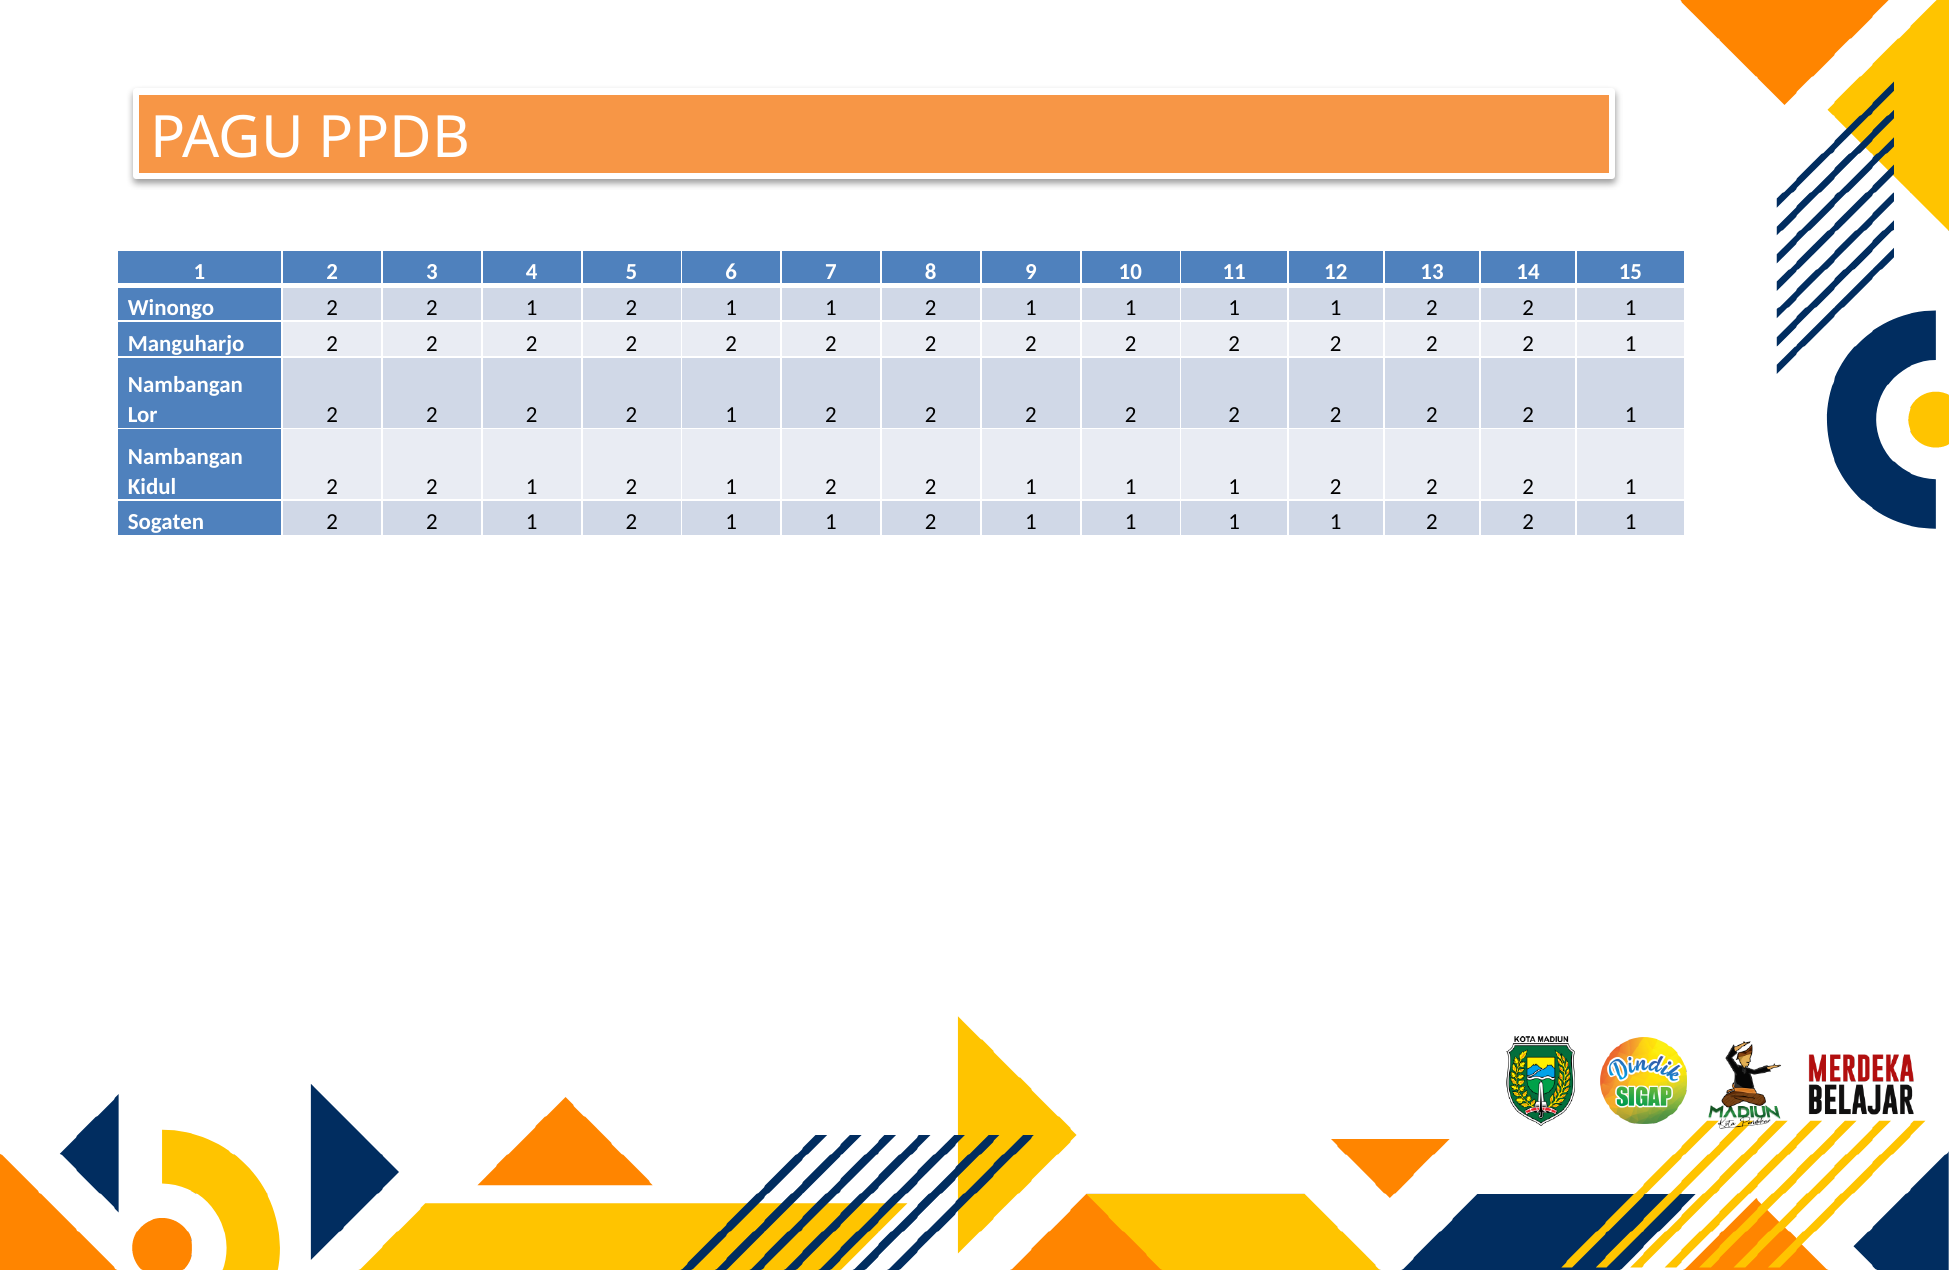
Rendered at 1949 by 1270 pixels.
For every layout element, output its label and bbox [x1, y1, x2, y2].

picture [0, 0, 1949, 1270]
text_box [1505, 1036, 1927, 1134]
